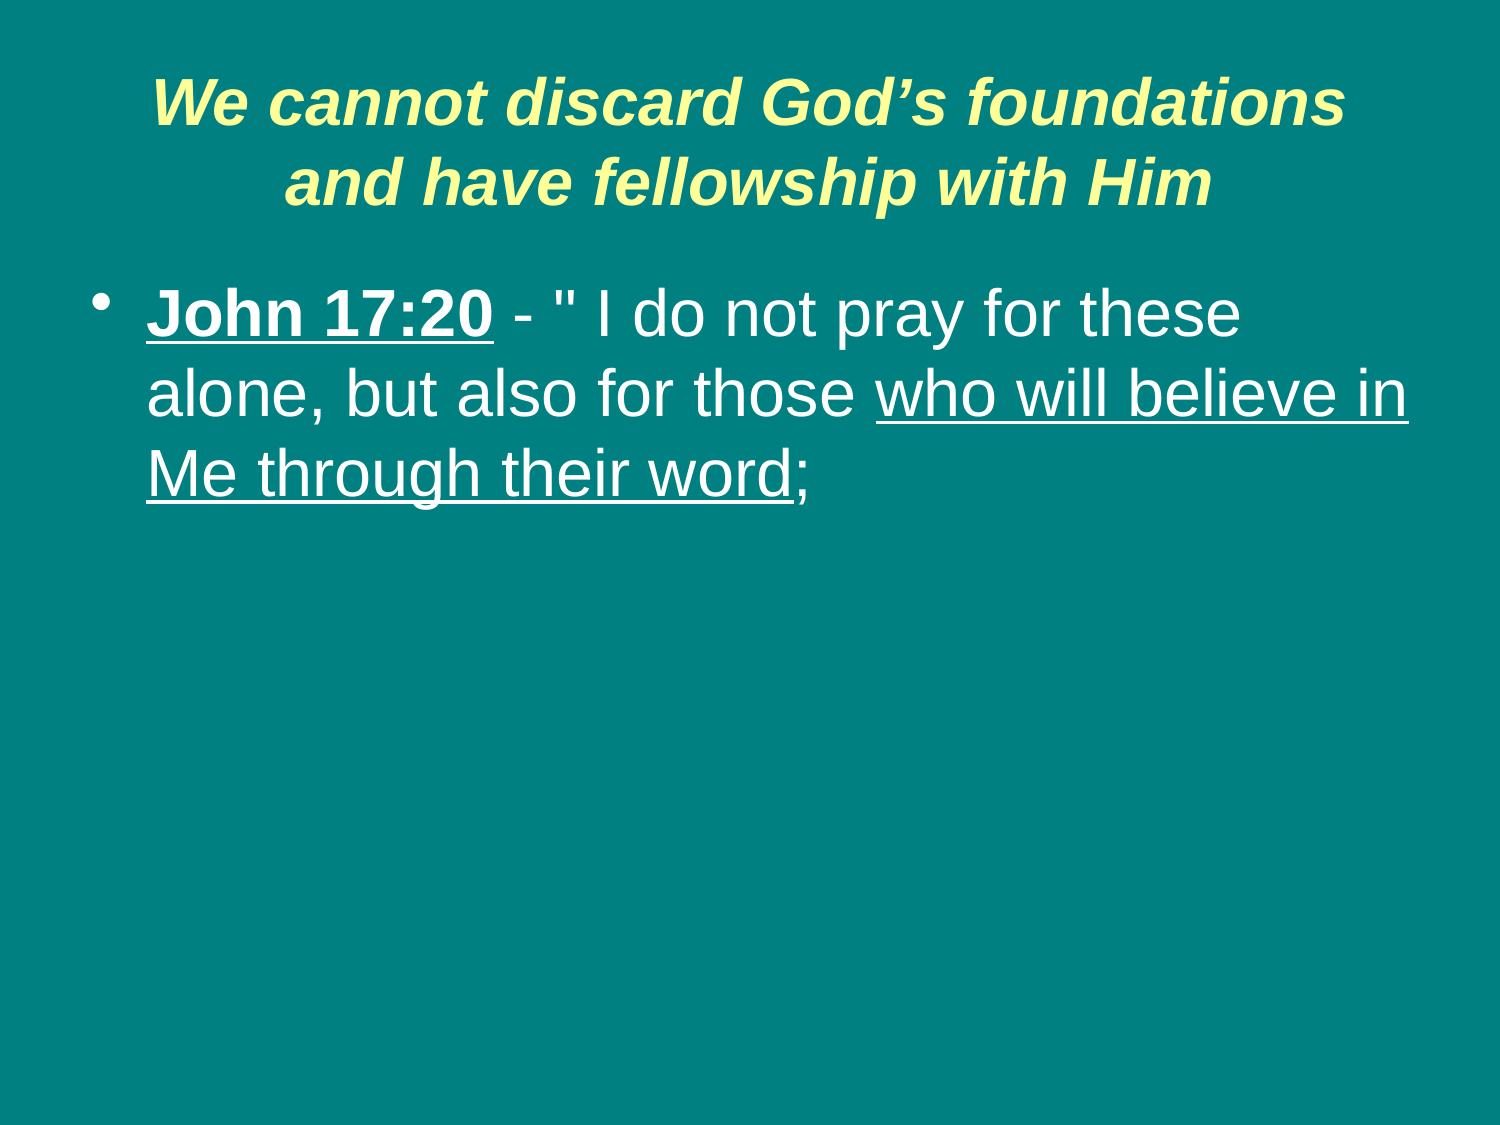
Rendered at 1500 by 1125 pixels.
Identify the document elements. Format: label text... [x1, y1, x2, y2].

title We cannot discard God’s foundations and have fellowship with Him [75, 45, 1425, 233]
list John 17:20 - " I do not pray for these alone, but also for those who will believe in Me through their word; [75, 262, 1425, 1005]
